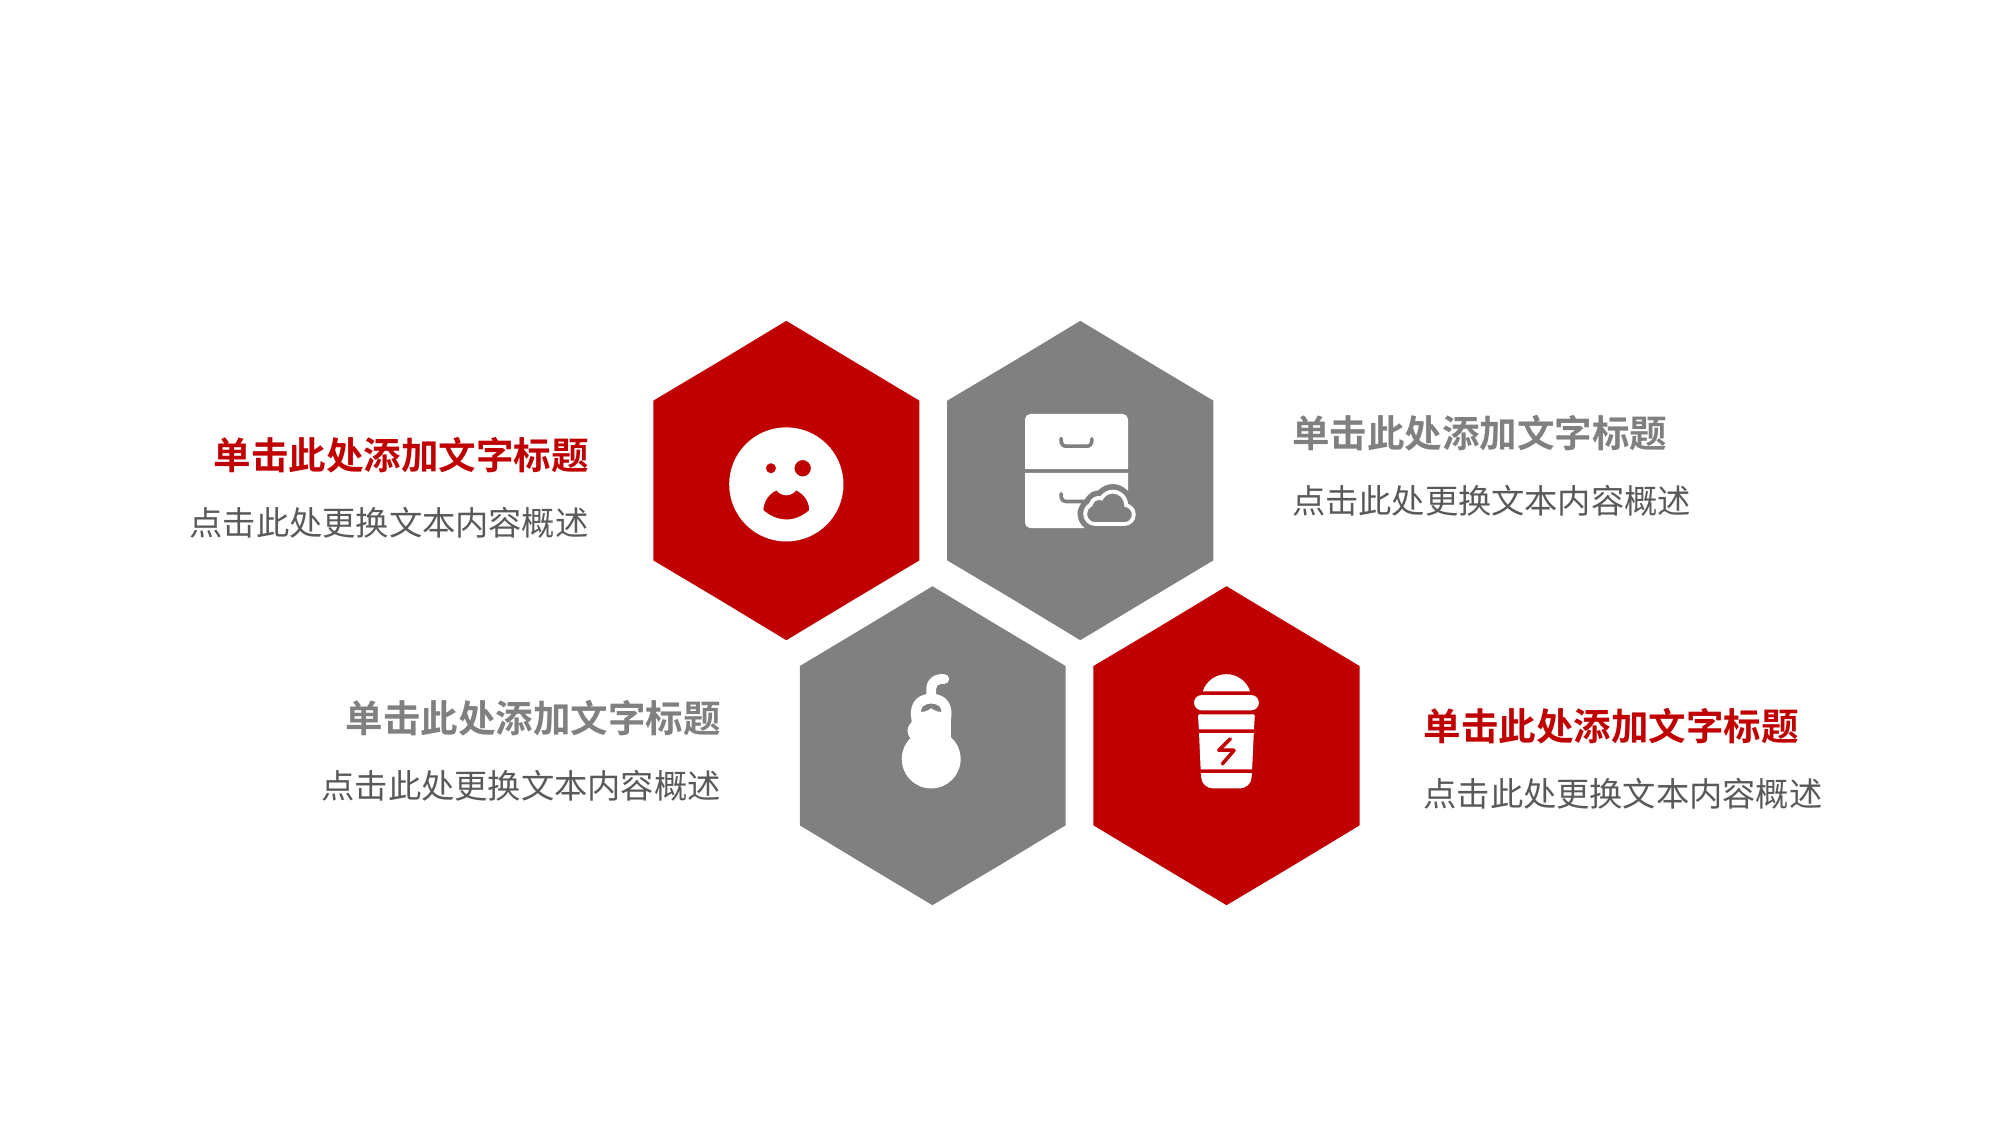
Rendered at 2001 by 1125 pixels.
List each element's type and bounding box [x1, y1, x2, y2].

text_box [255, 669, 736, 826]
text_box [947, 320, 1214, 641]
text_box [122, 405, 604, 563]
text_box [653, 320, 920, 641]
text_box [1408, 676, 1890, 834]
text_box [1093, 586, 1360, 906]
text_box [799, 586, 1066, 906]
text_box [1277, 383, 1759, 541]
